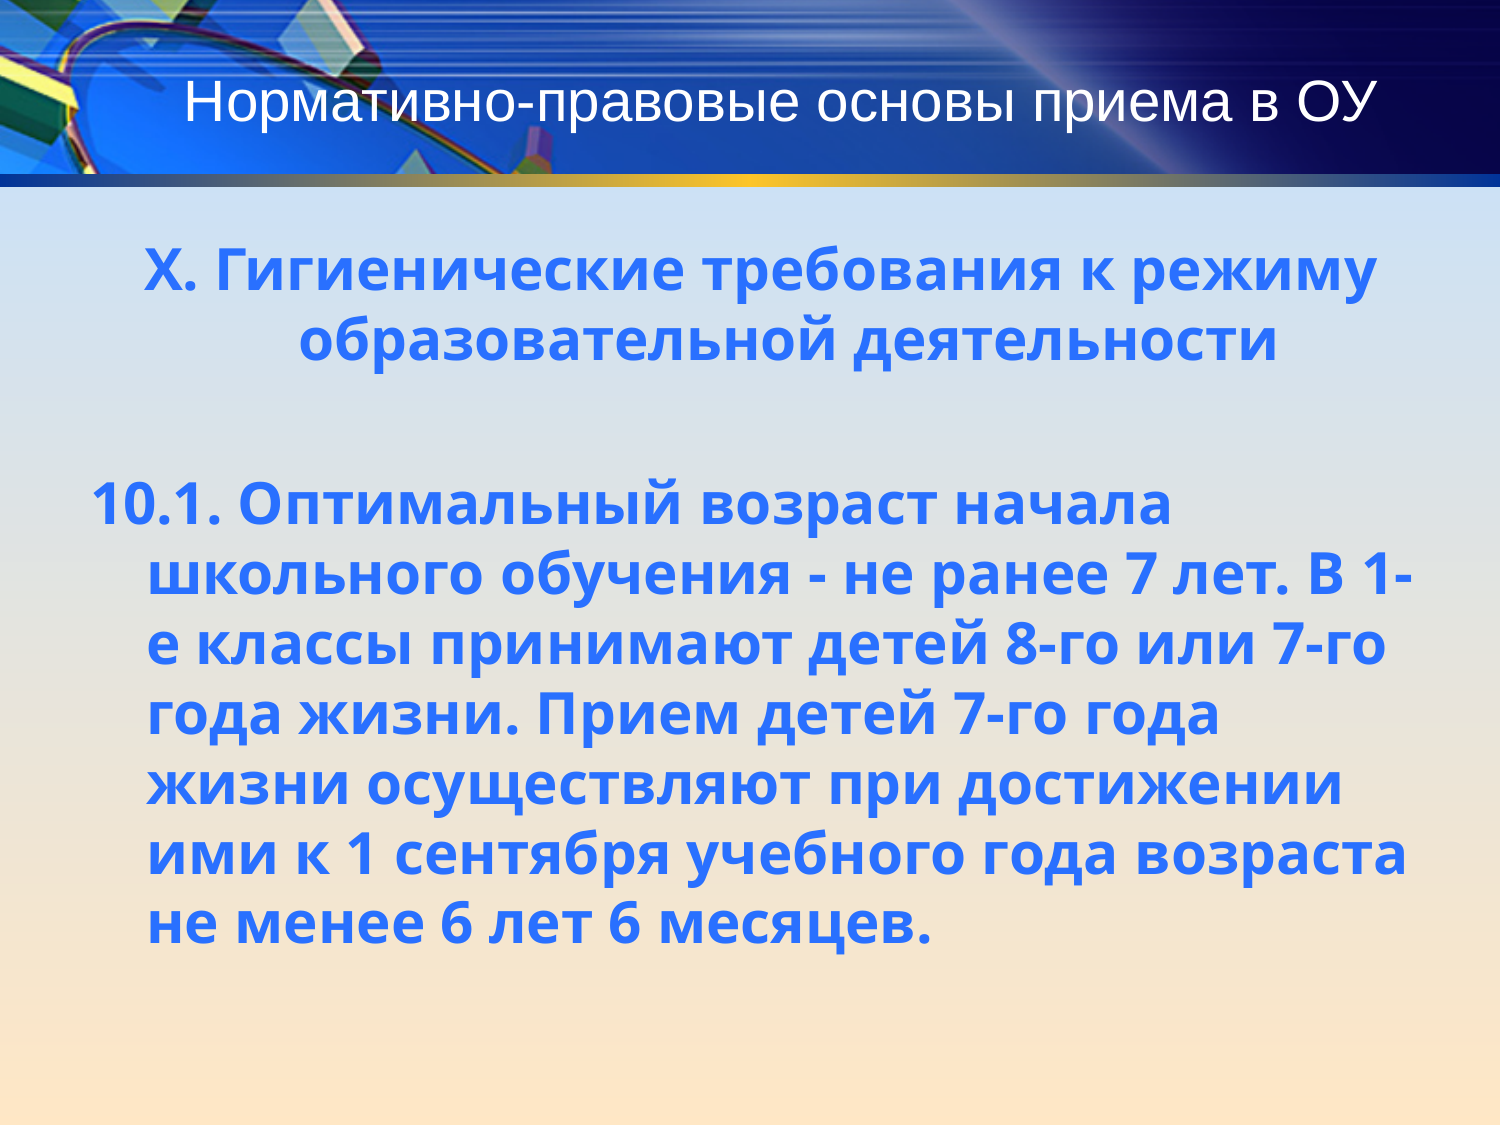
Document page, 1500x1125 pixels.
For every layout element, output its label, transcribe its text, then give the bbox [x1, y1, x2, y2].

title Нормативно-правовые основы приема в ОУ [162, 52, 1400, 145]
list X. Гигиенические требования к режиму образовательной деятельности 10.1. Оптимальный возраст начала школьного обучения - не ранее 7 лет. В 1-е классы принимают детей 8-го или 7-го года жизни. Прием детей 7-го года жизни осуществляют при достижении ими к 1 сентября учебного года возраста не менее 6 лет 6 месяцев. [75, 224, 1447, 1086]
picture [0, 0, 1500, 175]
